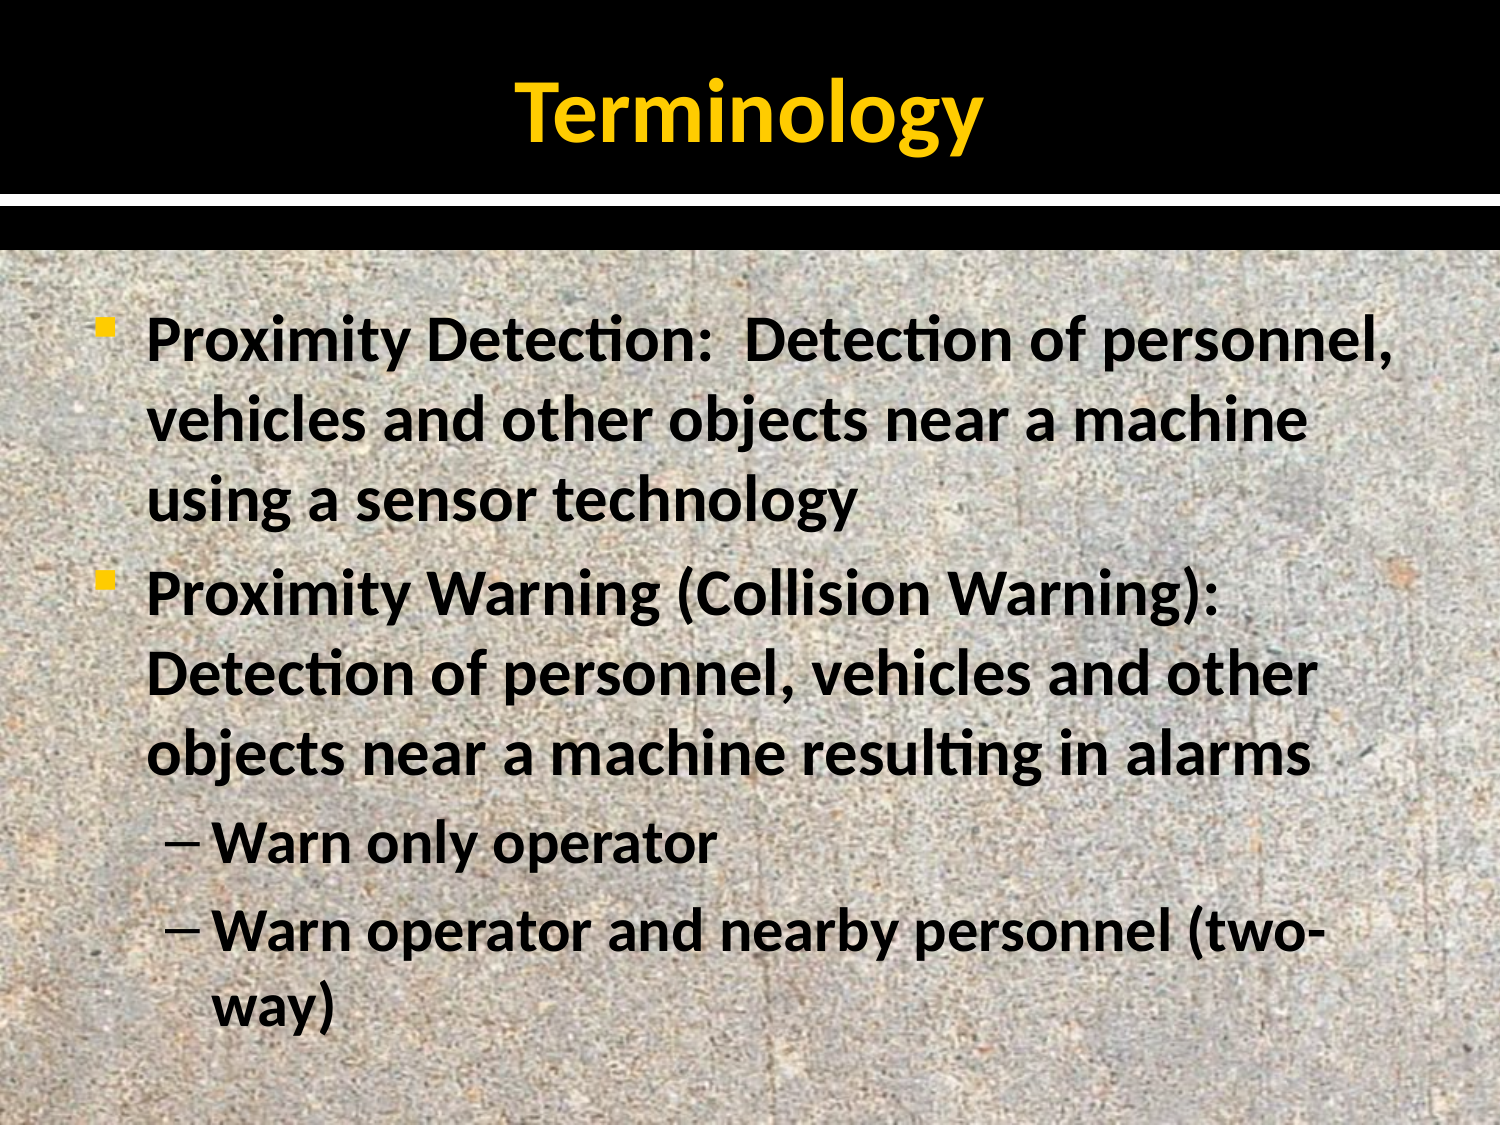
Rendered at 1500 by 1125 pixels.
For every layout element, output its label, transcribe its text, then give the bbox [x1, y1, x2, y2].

title Terminology [75, 24, 1425, 188]
list Proximity Detection: Detection of personnel, vehicles and other objects near a machine using a sensor technology Proximity Warning (Collision Warning): Detection of personnel, vehicles and other objects near a machine resulting in alarms Warn only operator Warn operator and nearby personnel (two-way) [75, 287, 1425, 1050]
